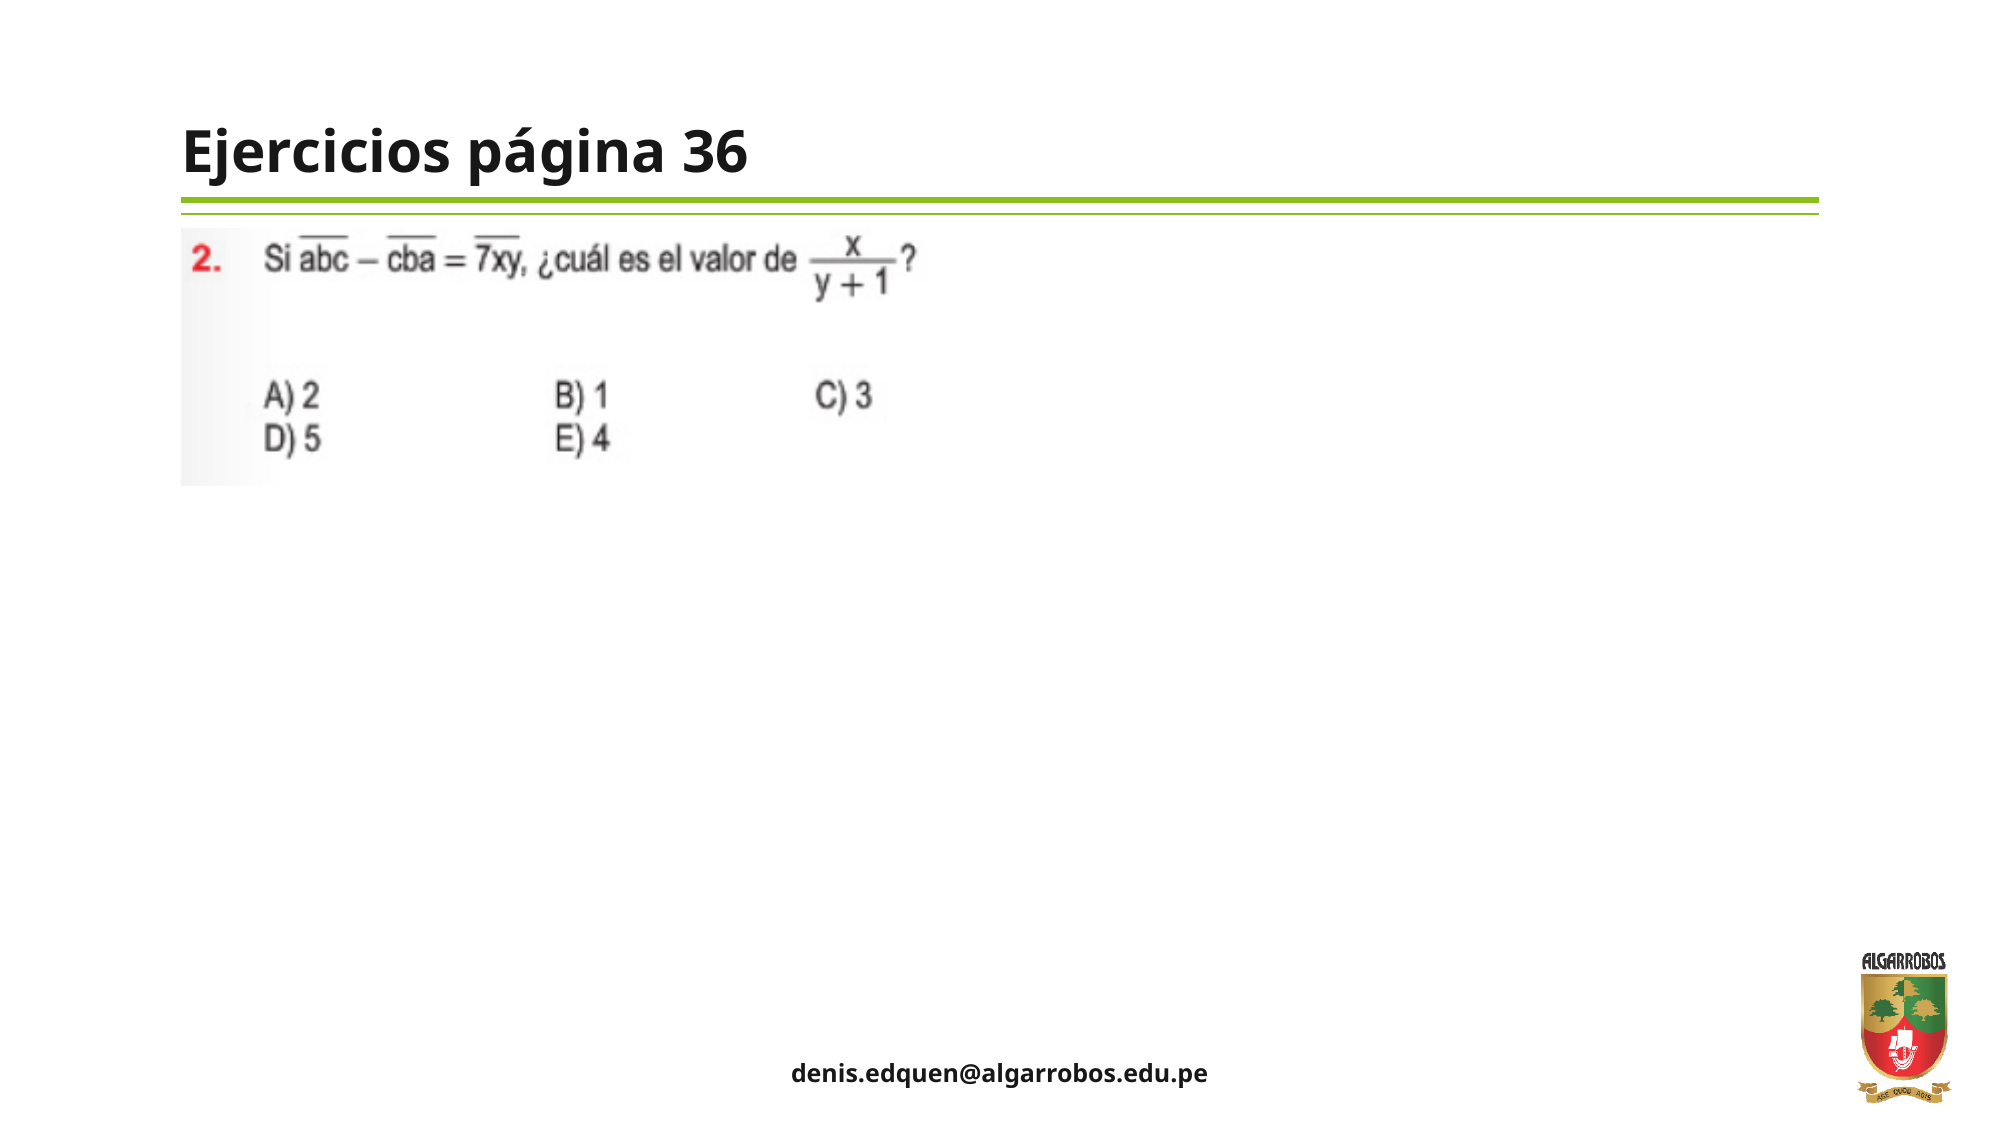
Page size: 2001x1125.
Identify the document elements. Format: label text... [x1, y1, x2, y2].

footer denis.edquen@algarrobos.edu.pe [481, 1042, 1519, 1103]
title Ejercicios página 36 [181, 12, 1819, 193]
picture [1856, 952, 1952, 1103]
picture [181, 228, 939, 486]
